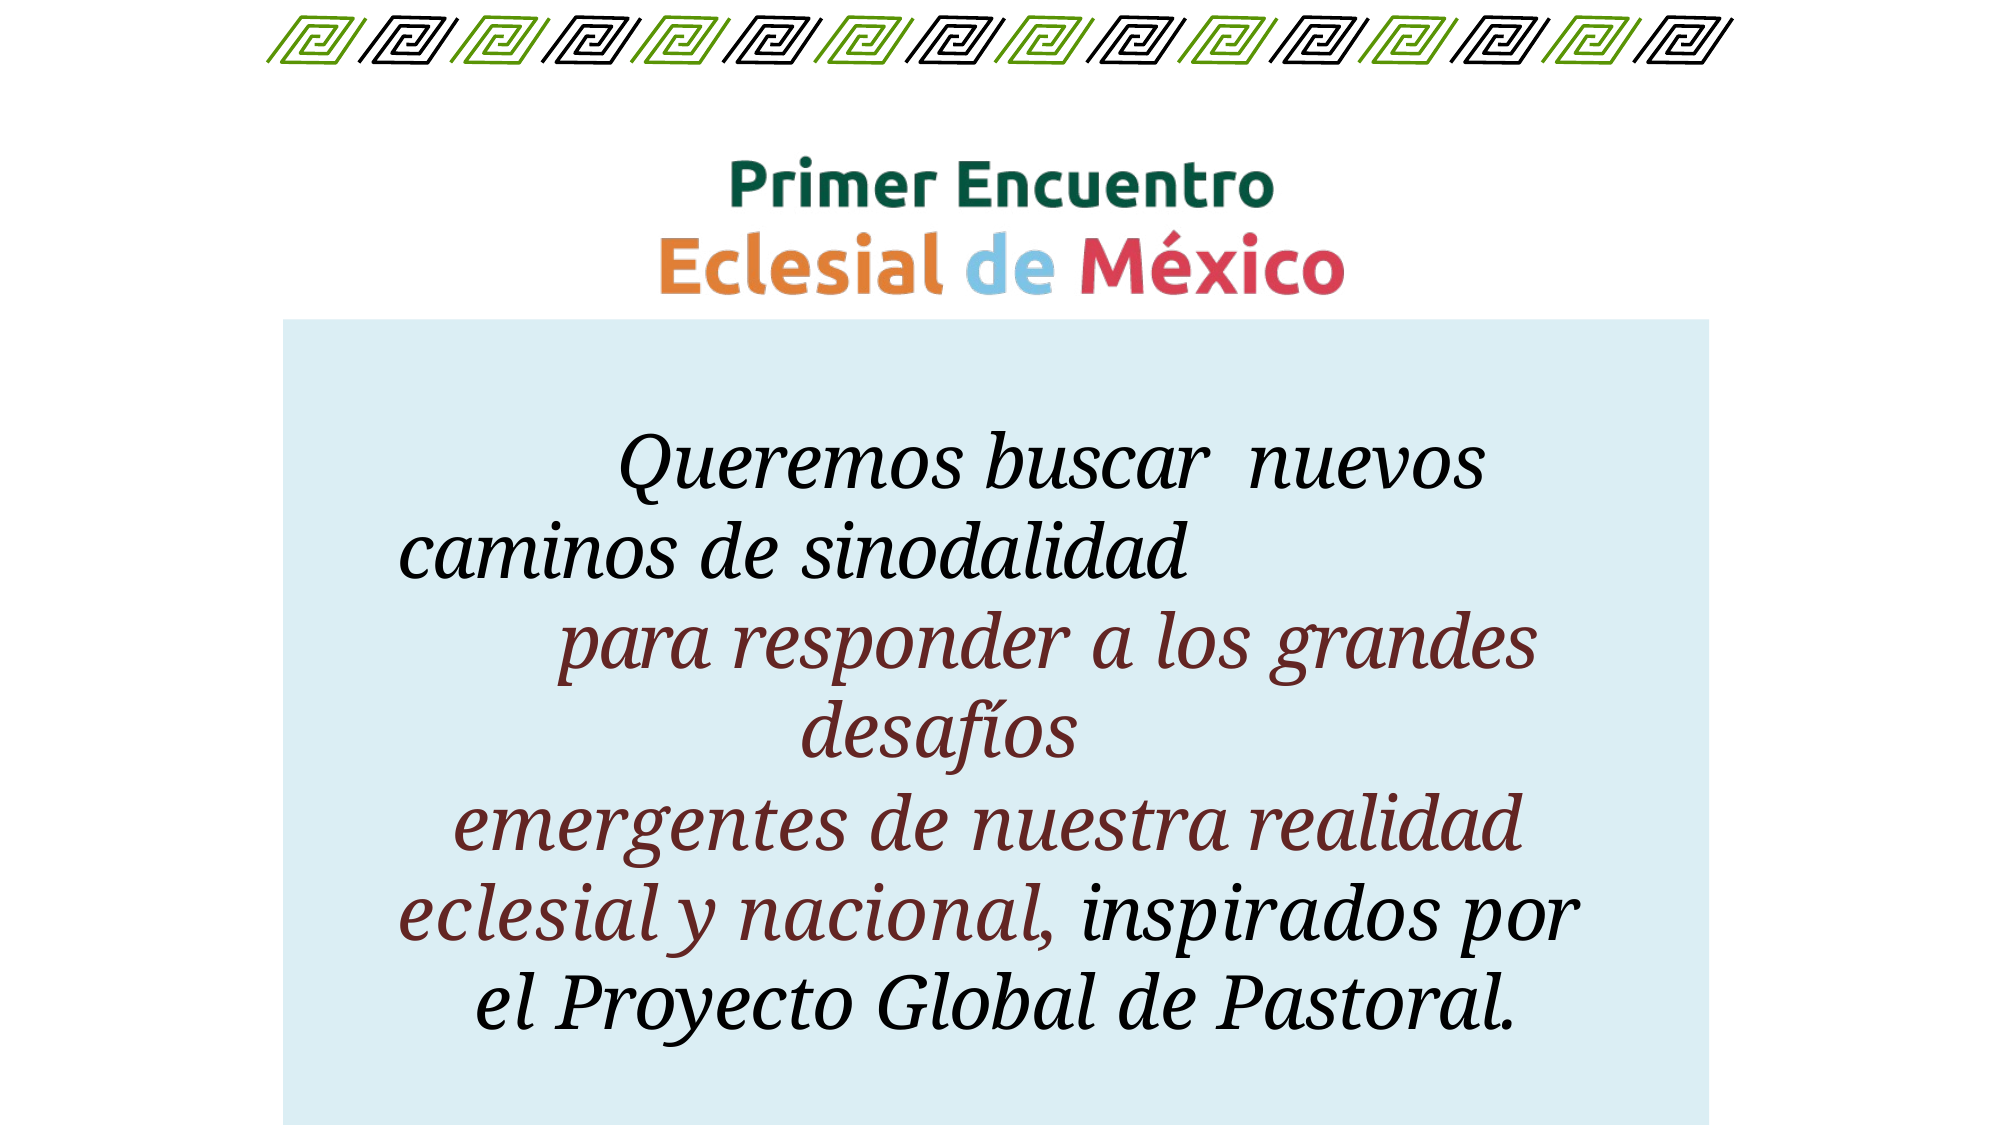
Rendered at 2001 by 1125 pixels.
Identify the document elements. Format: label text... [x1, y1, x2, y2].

picture [630, 134, 1370, 320]
text_box Queremos buscar nuevos caminos de sinodalidad para responder a los grandes desafíos emergentes de nuestra realidad eclesial y nacional, inspirados por el Proyecto Global de Pastoral. [283, 319, 1710, 1125]
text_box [265, 15, 1735, 65]
